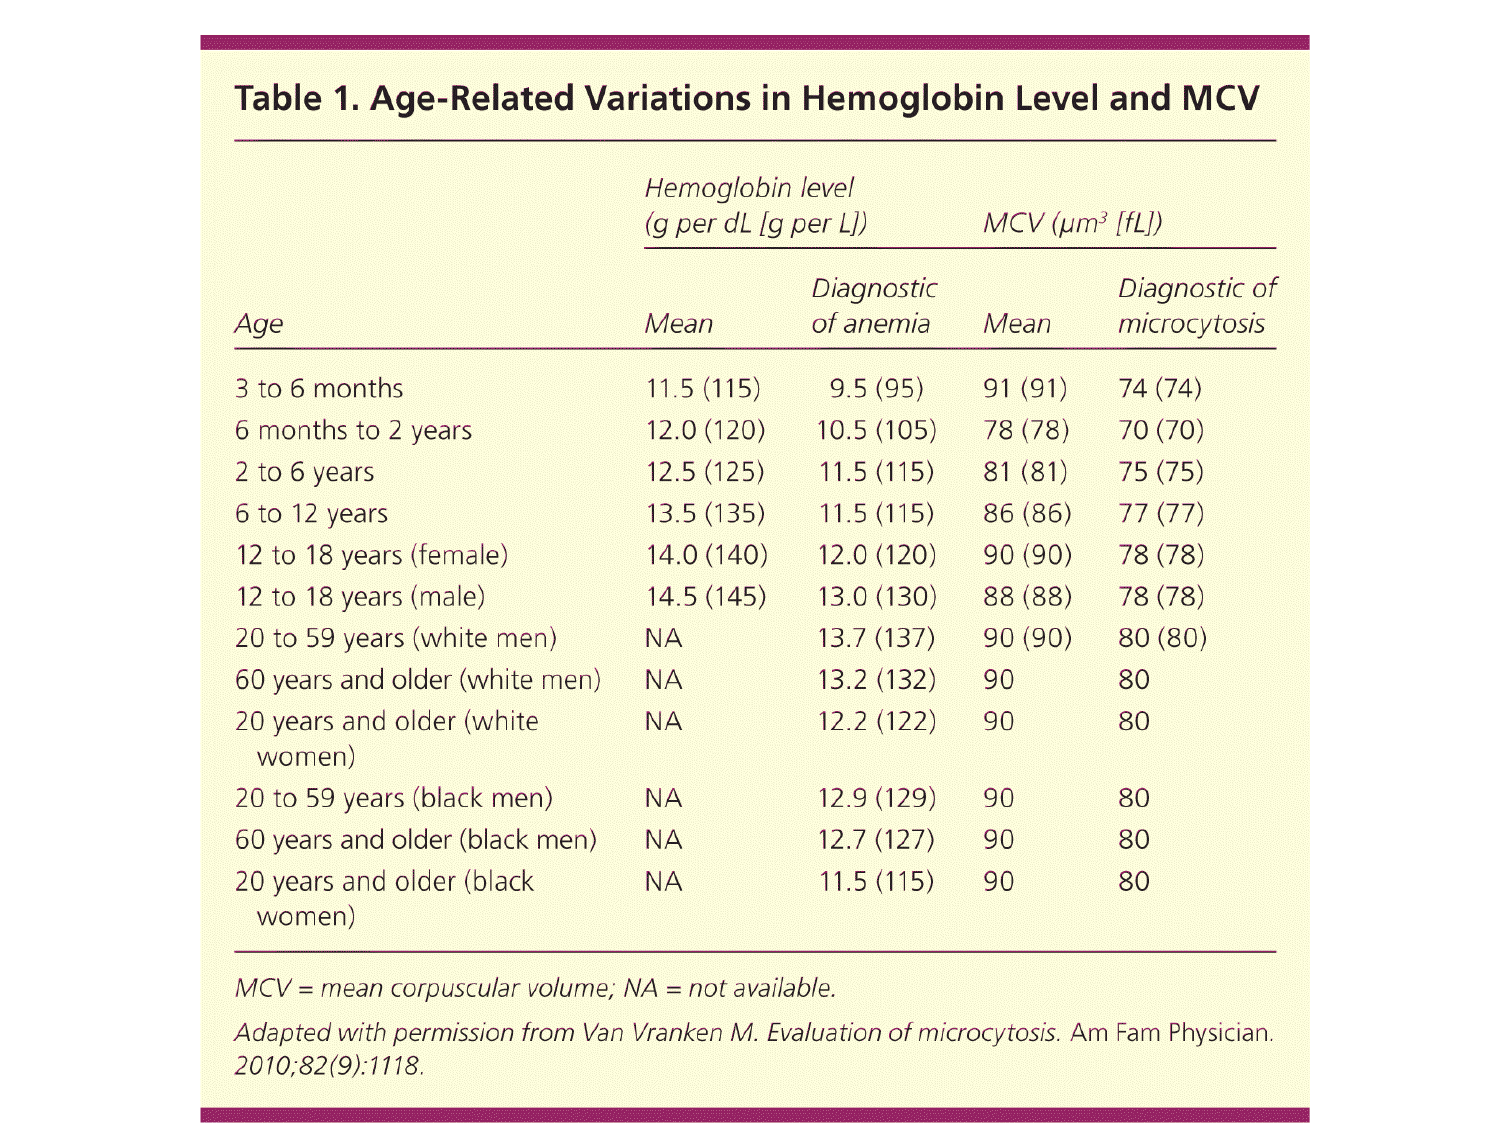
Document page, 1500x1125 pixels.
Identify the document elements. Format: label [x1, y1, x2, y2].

picture [199, 34, 1311, 1123]
